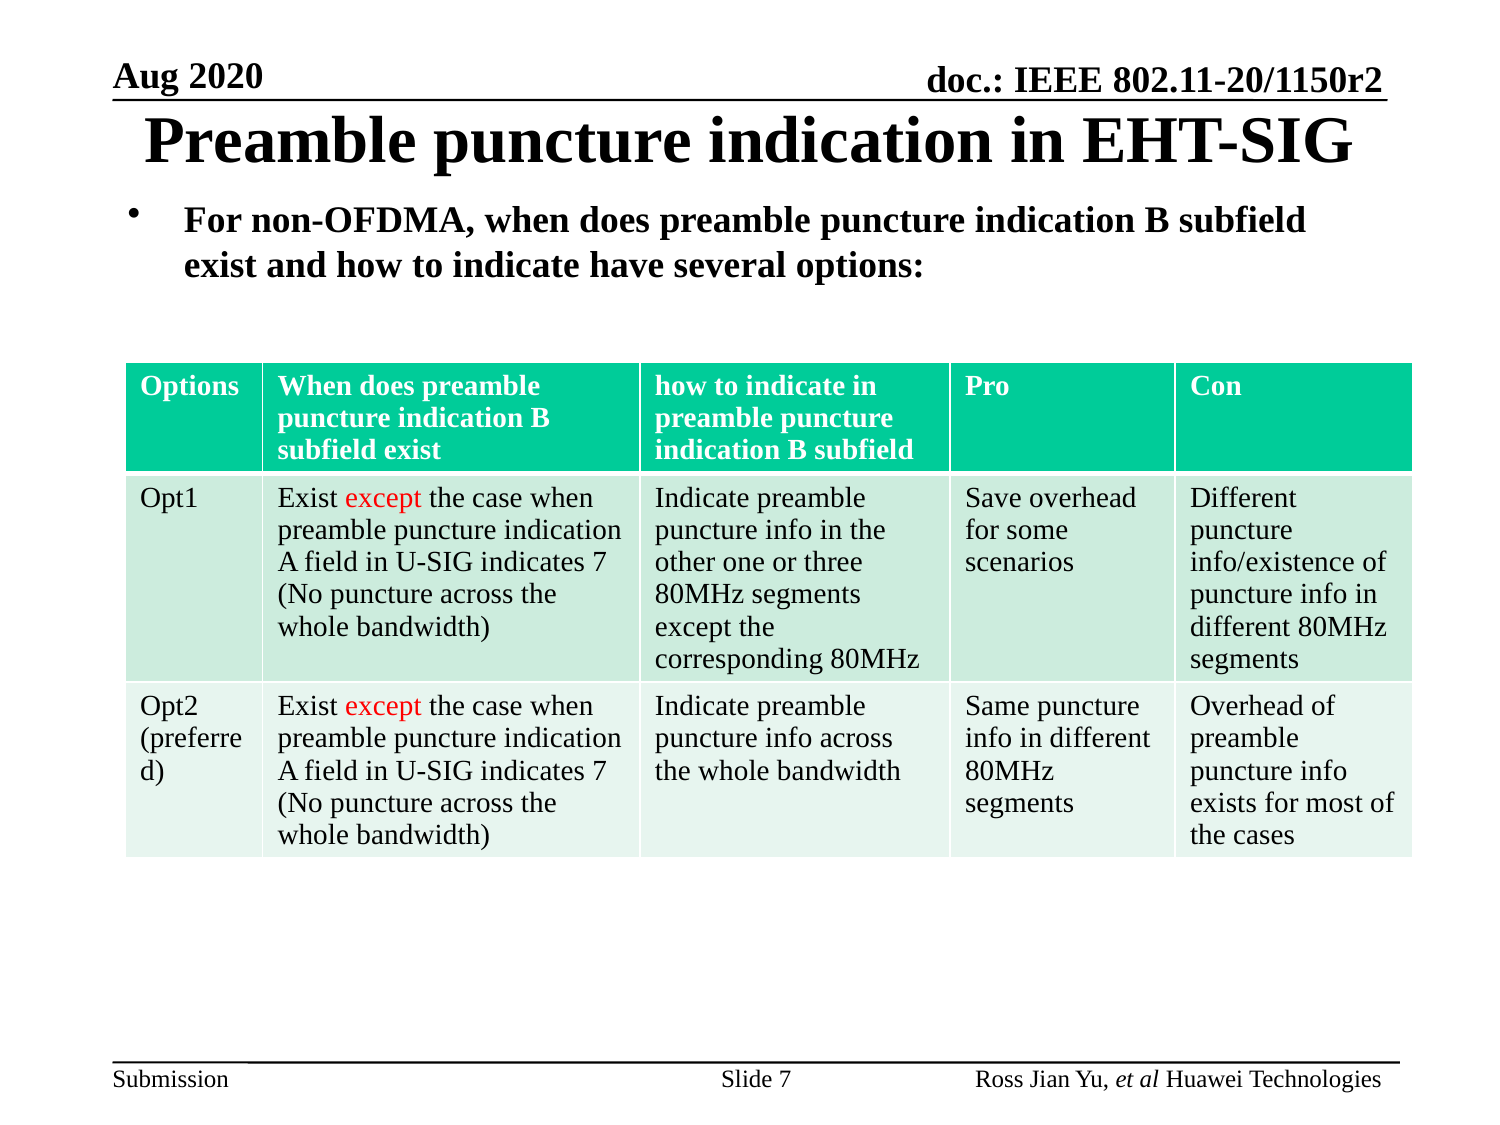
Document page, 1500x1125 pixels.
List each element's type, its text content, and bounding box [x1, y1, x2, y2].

slide_number Slide 7 [712, 1061, 800, 1093]
table_header how to indicate in preamble puncture indication B subfield [641, 363, 949, 471]
table_header Pro [951, 363, 1174, 471]
table_header Con [1176, 363, 1412, 471]
table_cell Indicate preamble puncture info across the whole bandwidth [641, 683, 949, 857]
table_cell Different puncture info/existence of puncture info in different 80MHz segments [1176, 476, 1412, 681]
table_cell Opt2 (preferred) [126, 683, 262, 857]
table_cell Overhead of preamble puncture info exists for most of the cases [1176, 683, 1412, 857]
title Preamble puncture indication in EHT-SIG [112, 48, 1388, 224]
table_cell Exist except the case when preamble puncture indication A field in U-SIG indicates 7 (No puncture across the whole bandwidth) [263, 476, 639, 681]
table_cell Exist except the case when preamble puncture indication A field in U-SIG indicates 7 (No puncture across the whole bandwidth) [263, 683, 639, 857]
table_cell Same puncture info in different 80MHz segments [951, 683, 1174, 857]
table_header When does preamble puncture indication B subfield exist [263, 363, 639, 471]
table_cell Opt1 [126, 476, 262, 681]
list For non-OFDMA, when does preamble puncture indication B subfield exist and how to indicate have several options: [112, 224, 1388, 288]
table_cell Save overhead for some scenarios [951, 476, 1174, 681]
table_cell Indicate preamble puncture info in the other one or three 80MHz segments except the corresponding 80MHz [641, 476, 949, 681]
table_header Options [126, 363, 262, 471]
